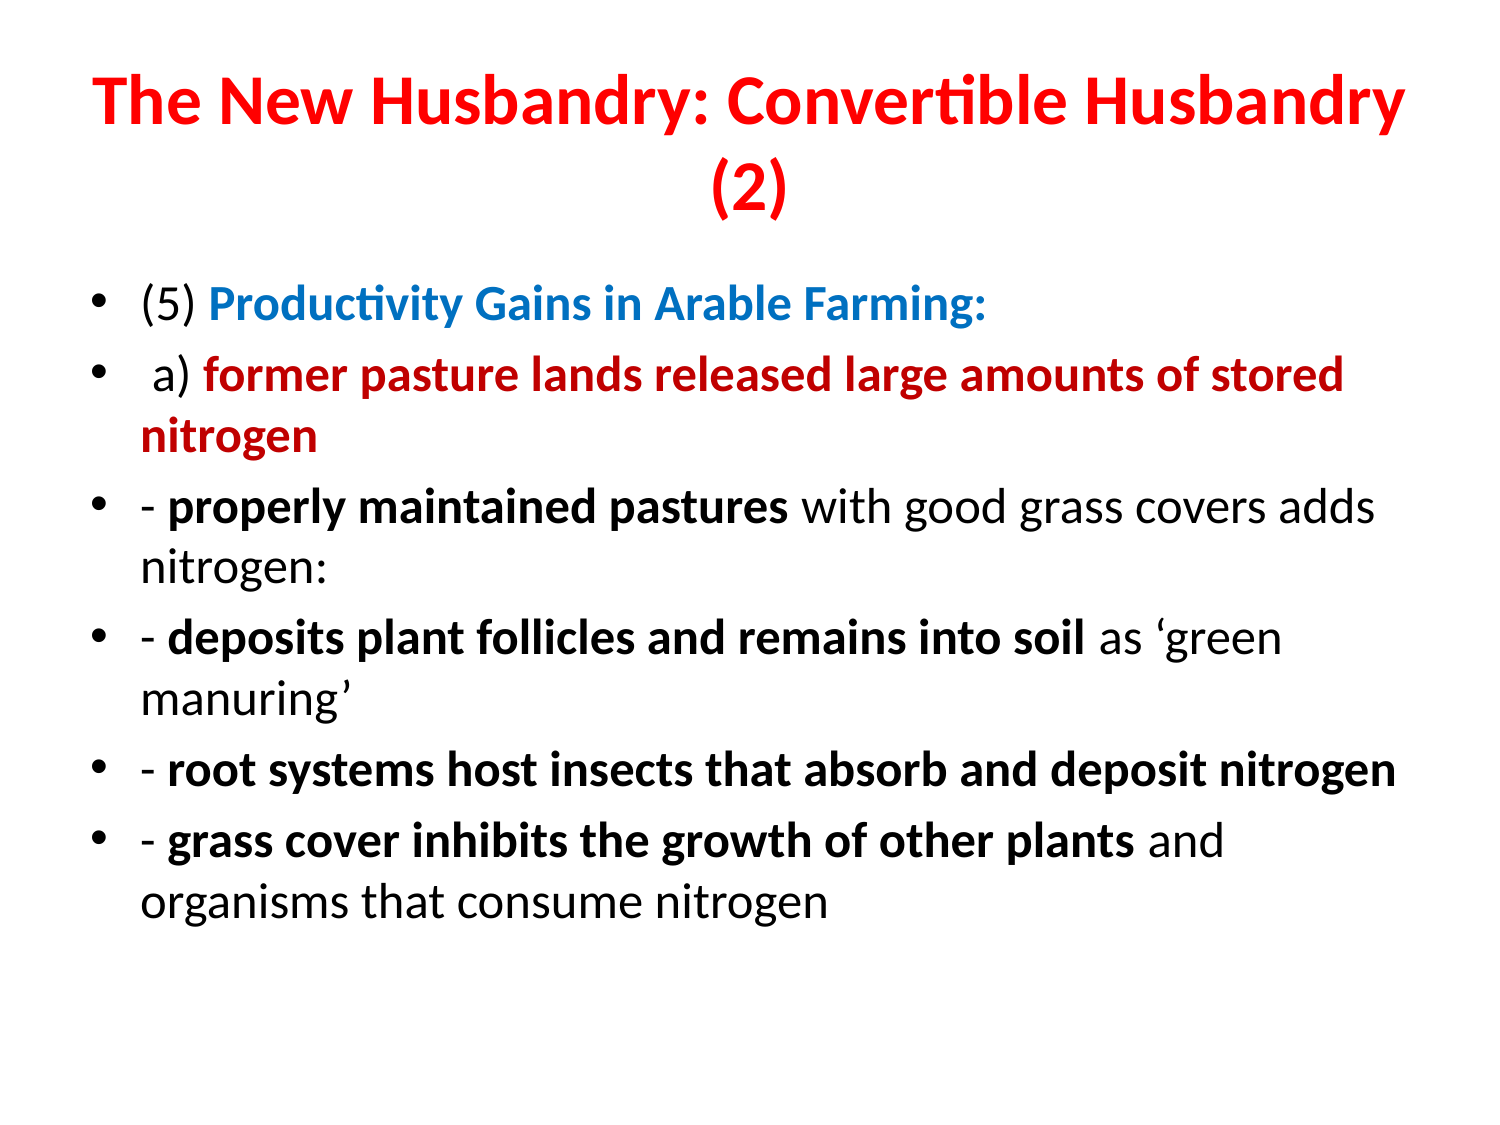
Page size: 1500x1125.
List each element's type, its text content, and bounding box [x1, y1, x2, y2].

list (5) Productivity Gains in Arable Farming: a) former pasture lands released large amounts of stored nitrogen - properly maintained pastures with good grass covers adds nitrogen: - deposits plant follicles and remains into soil as ‘green manuring’ - root systems host insects that absorb and deposit nitrogen - grass cover inhibits the growth of other plants and organisms that consume nitrogen [75, 262, 1425, 1005]
title The New Husbandry: Convertible Husbandry (2) [75, 45, 1425, 233]
